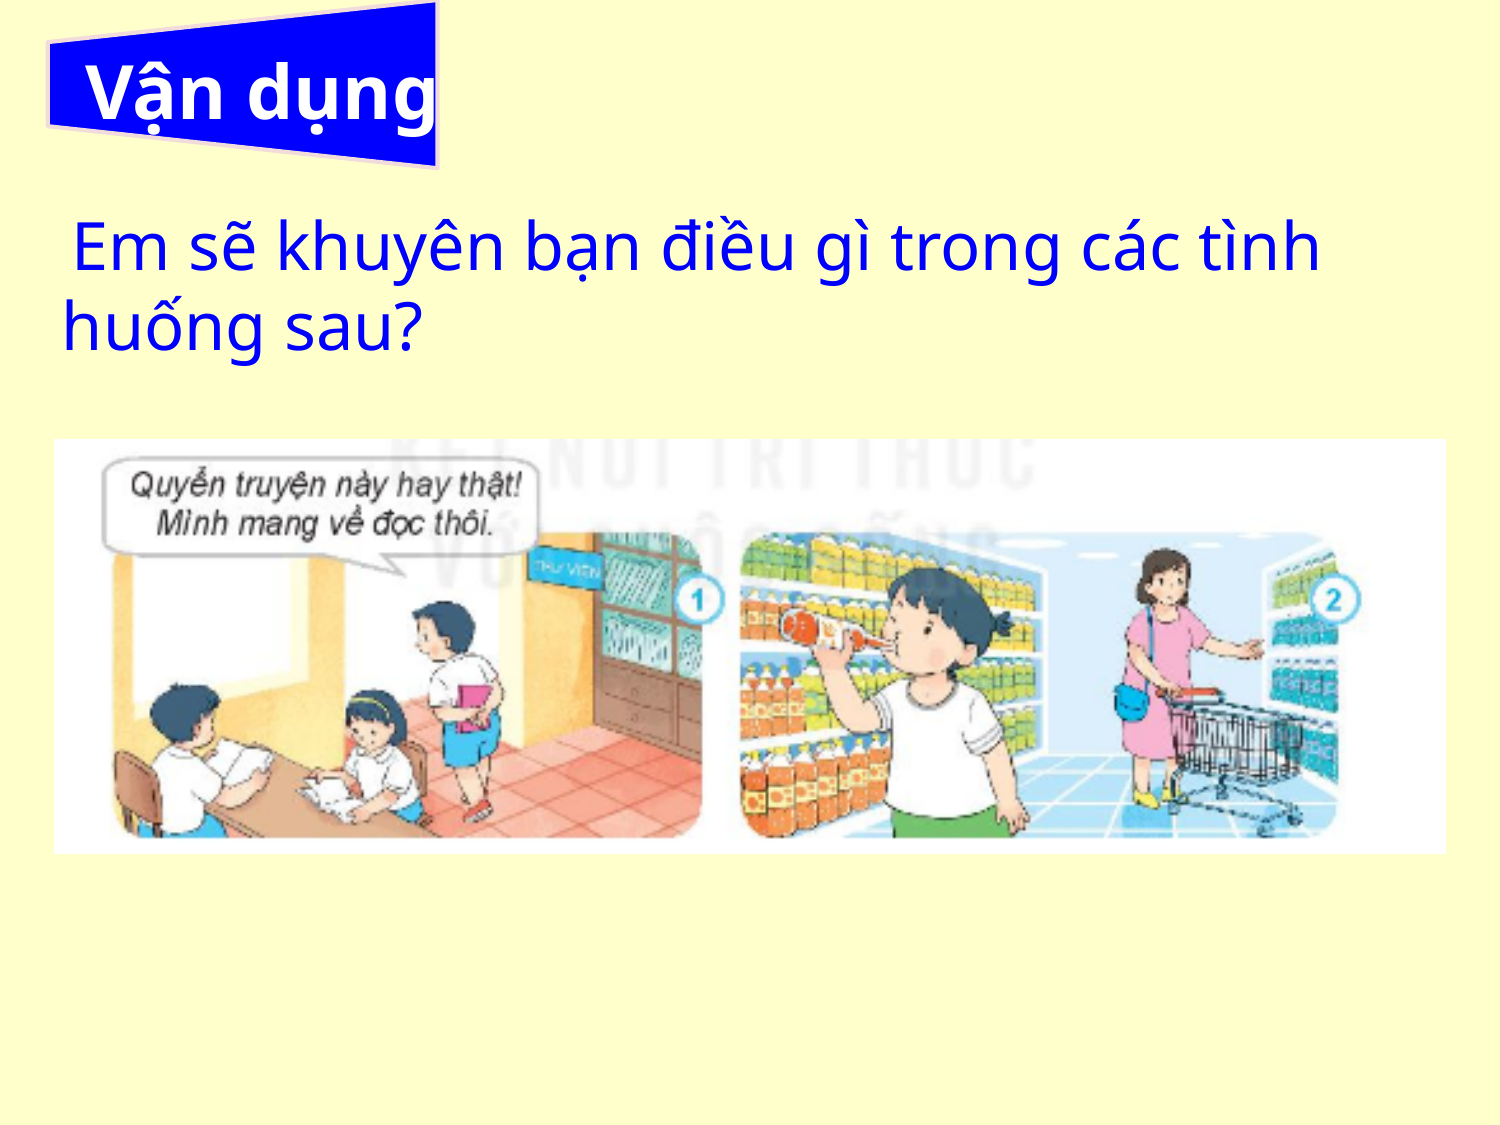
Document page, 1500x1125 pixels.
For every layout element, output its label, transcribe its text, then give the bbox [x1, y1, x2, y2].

title Vận dụng [0, 0, 738, 188]
picture [54, 439, 1446, 855]
text_box Em sẽ khuyên bạn điều gì trong các tình huống sau? [47, 196, 1438, 371]
